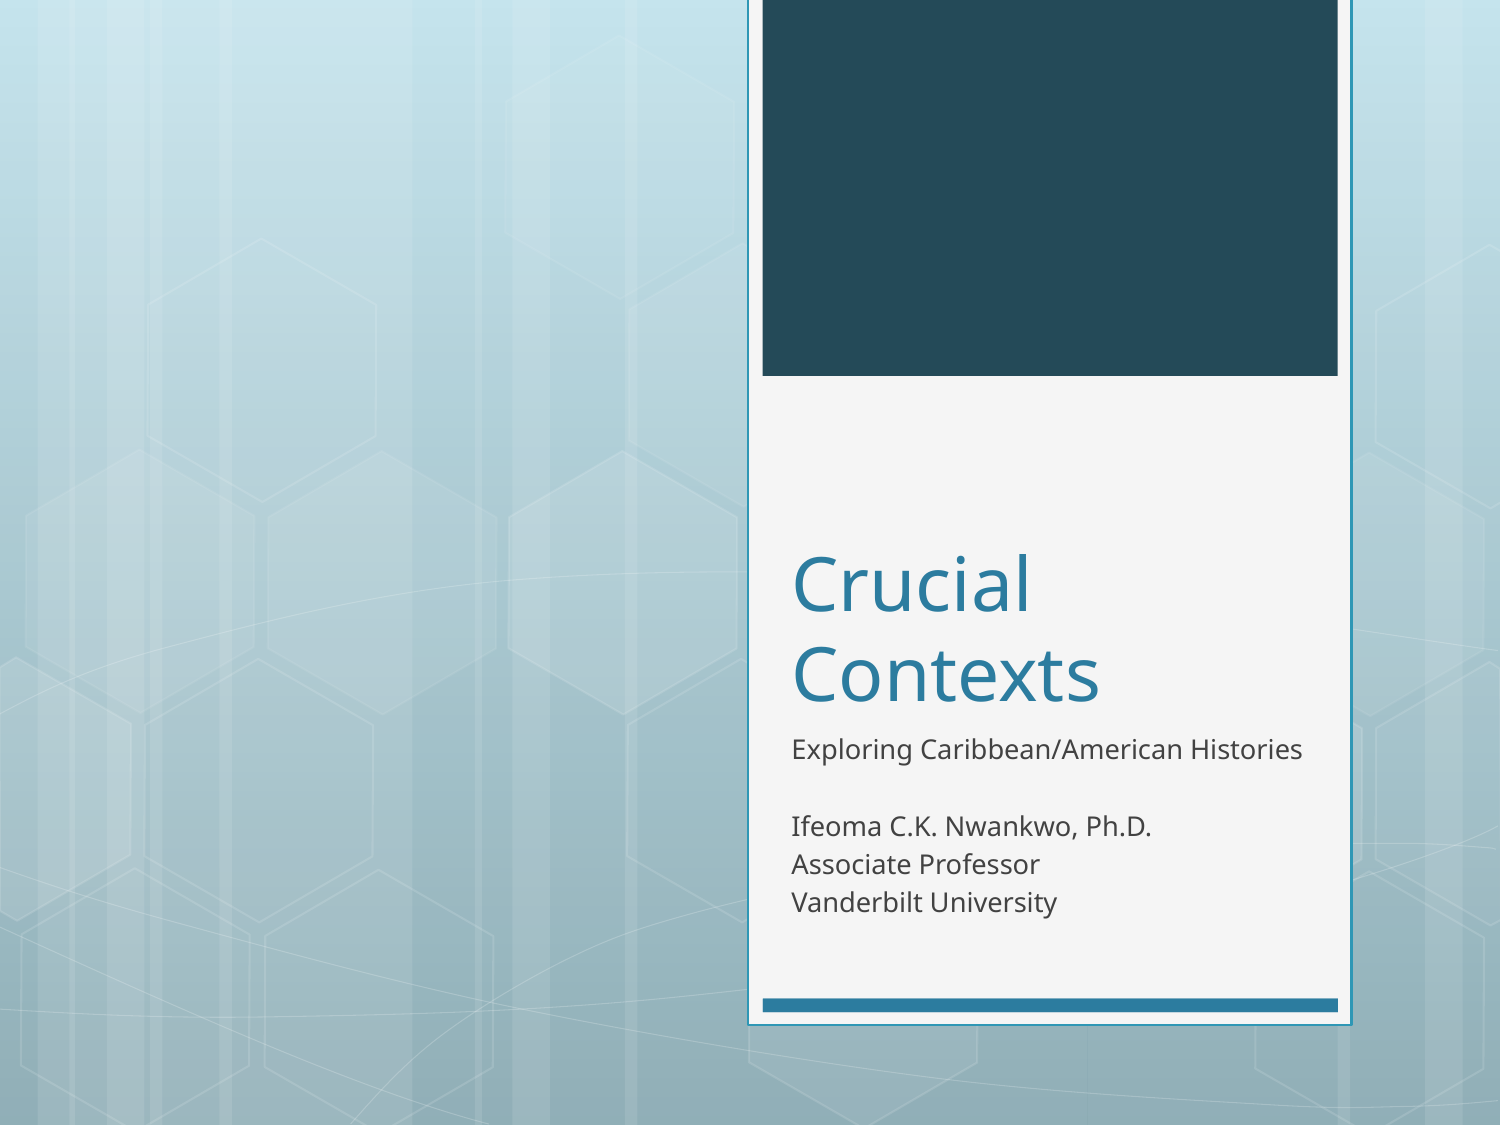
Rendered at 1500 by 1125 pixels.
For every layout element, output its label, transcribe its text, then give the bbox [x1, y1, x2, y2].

title Crucial Contexts [776, 444, 1320, 724]
subtitle Exploring Caribbean/American Histories Ifeoma C.K. Nwankwo, Ph.D. Associate Professor Vanderbilt University [776, 725, 1320, 933]
